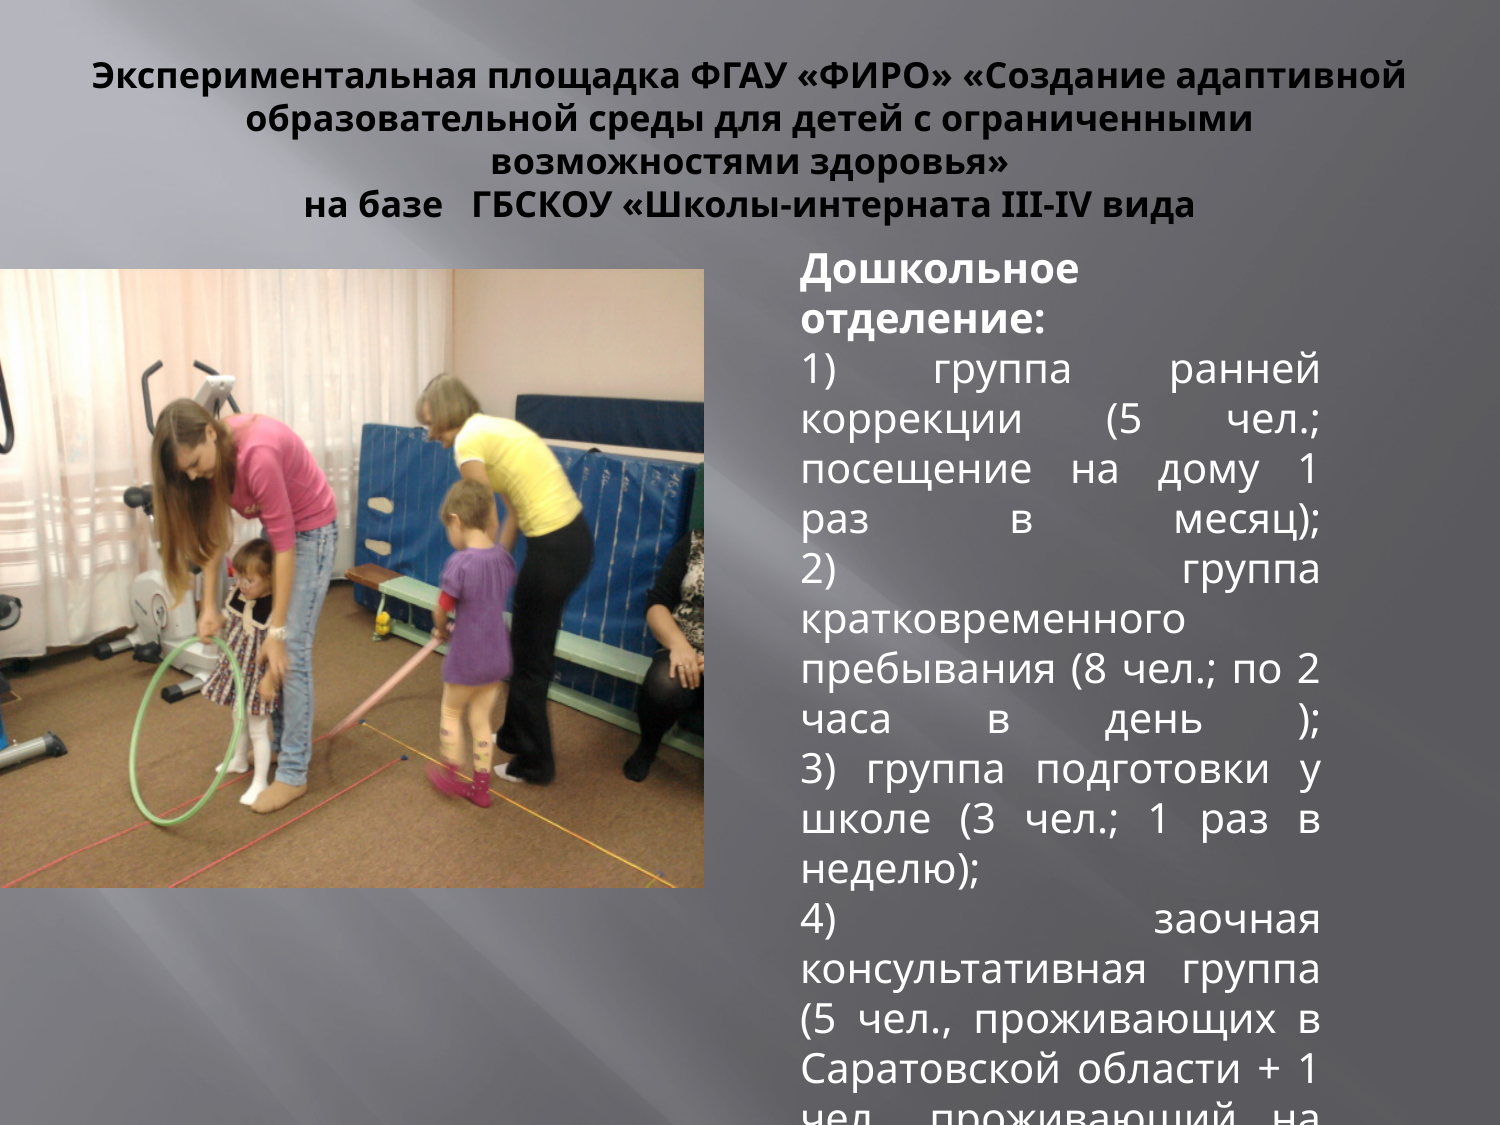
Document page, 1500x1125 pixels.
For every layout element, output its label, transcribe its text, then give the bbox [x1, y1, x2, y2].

title Экспериментальная площадка ФГАУ «ФИРО» «Создание адаптивной образовательной среды для детей с ограниченными возможностями здоровья» на базе ГБСКОУ «Школы-интерната III-IV вида [75, 45, 1425, 233]
text_box Дошкольное отделение: 1) группа ранней коррекции (5 чел.; посещение на дому 1 раз в месяц); 2) группа кратковременного пребывания (8 чел.; по 2 часа в день ); 3) группа подготовки у школе (3 чел.; 1 раз в неделю); 4) заочная консультативная группа (5 чел., проживающих в Саратовской области + 1 чел., проживающий на Сахалине; консультации по телефону, эл. почте, скайпу). [785, 234, 1336, 1125]
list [0, 269, 704, 888]
